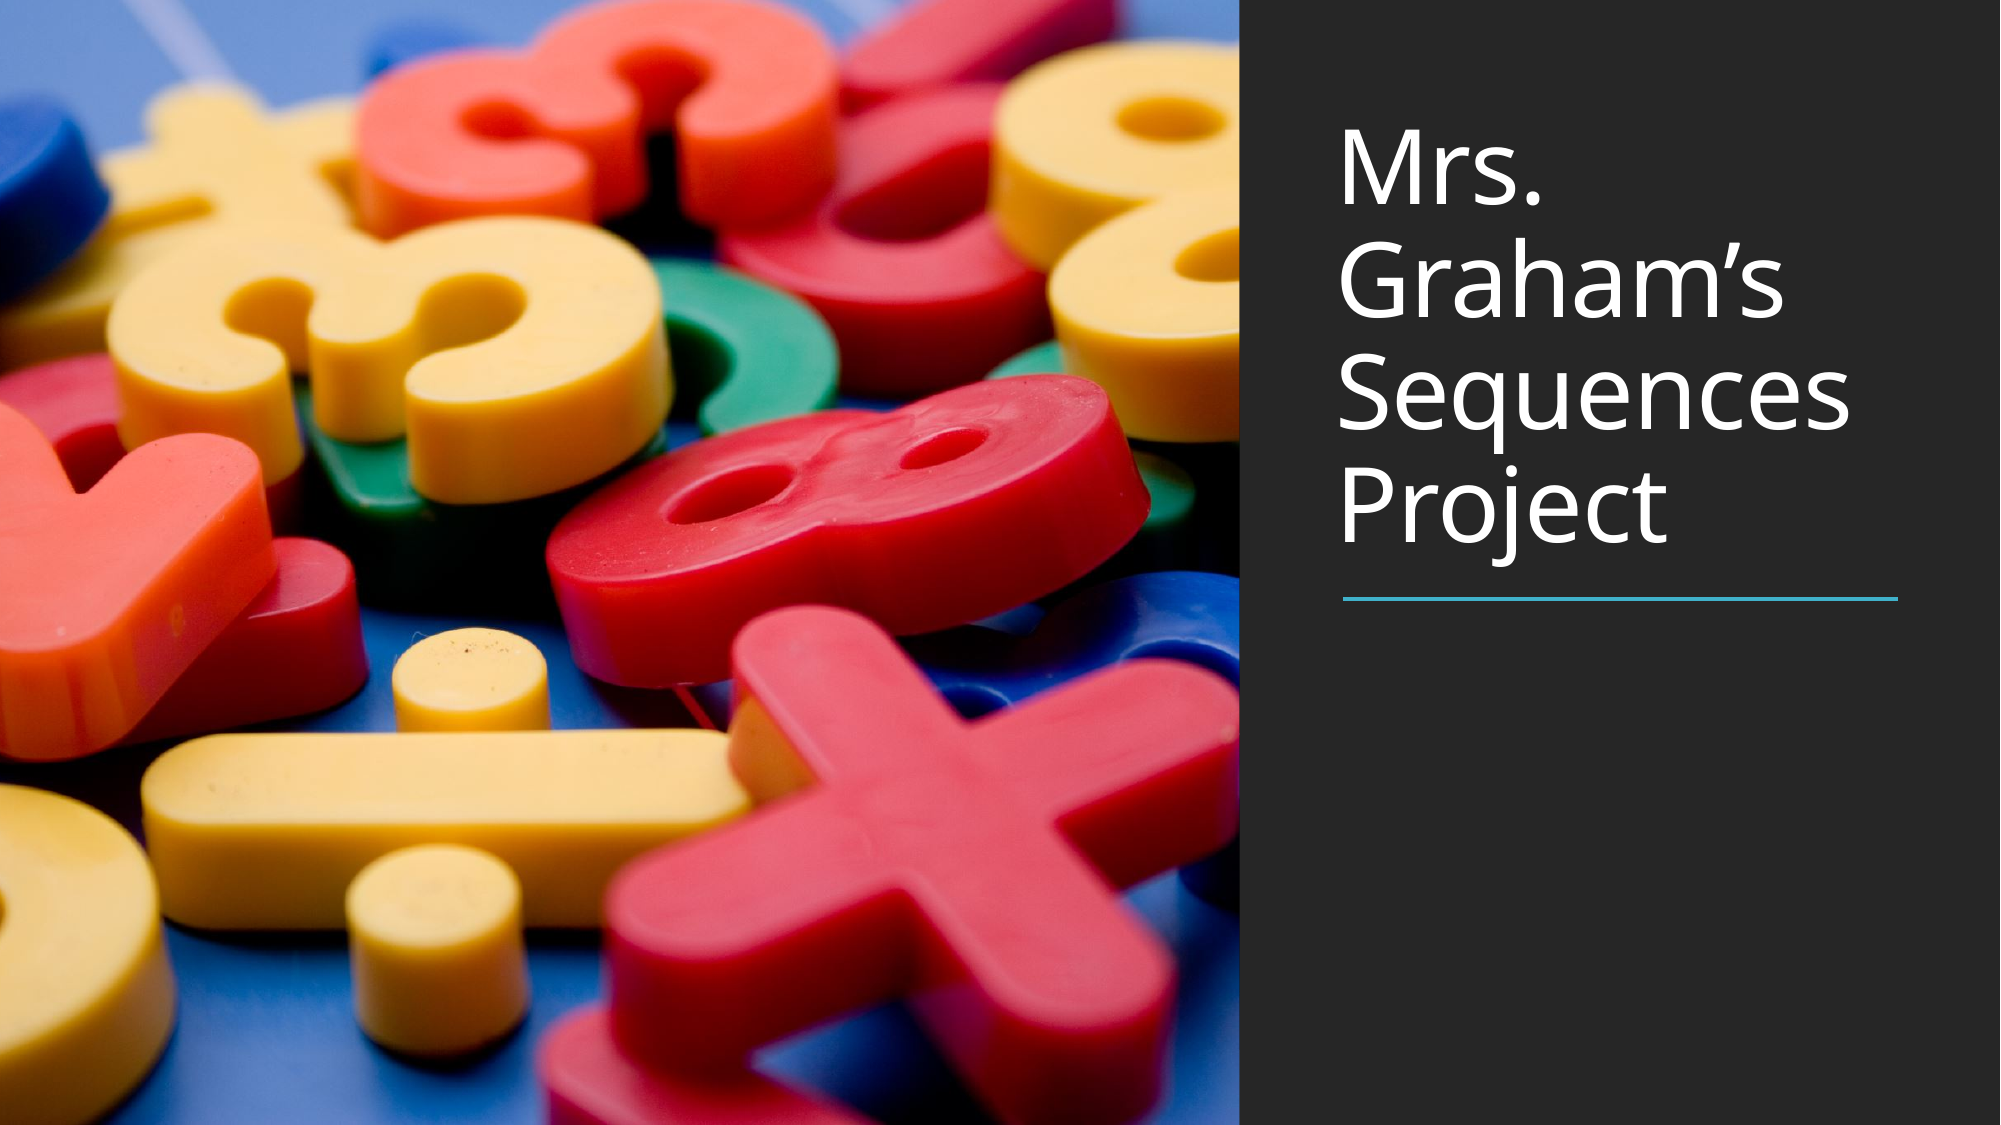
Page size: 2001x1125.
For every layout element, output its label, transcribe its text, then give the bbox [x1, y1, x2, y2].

picture [0, 0, 1241, 1125]
title Mrs. Graham’s Sequences Project [1320, 104, 1921, 573]
text_box [1245, 0, 2000, 1125]
